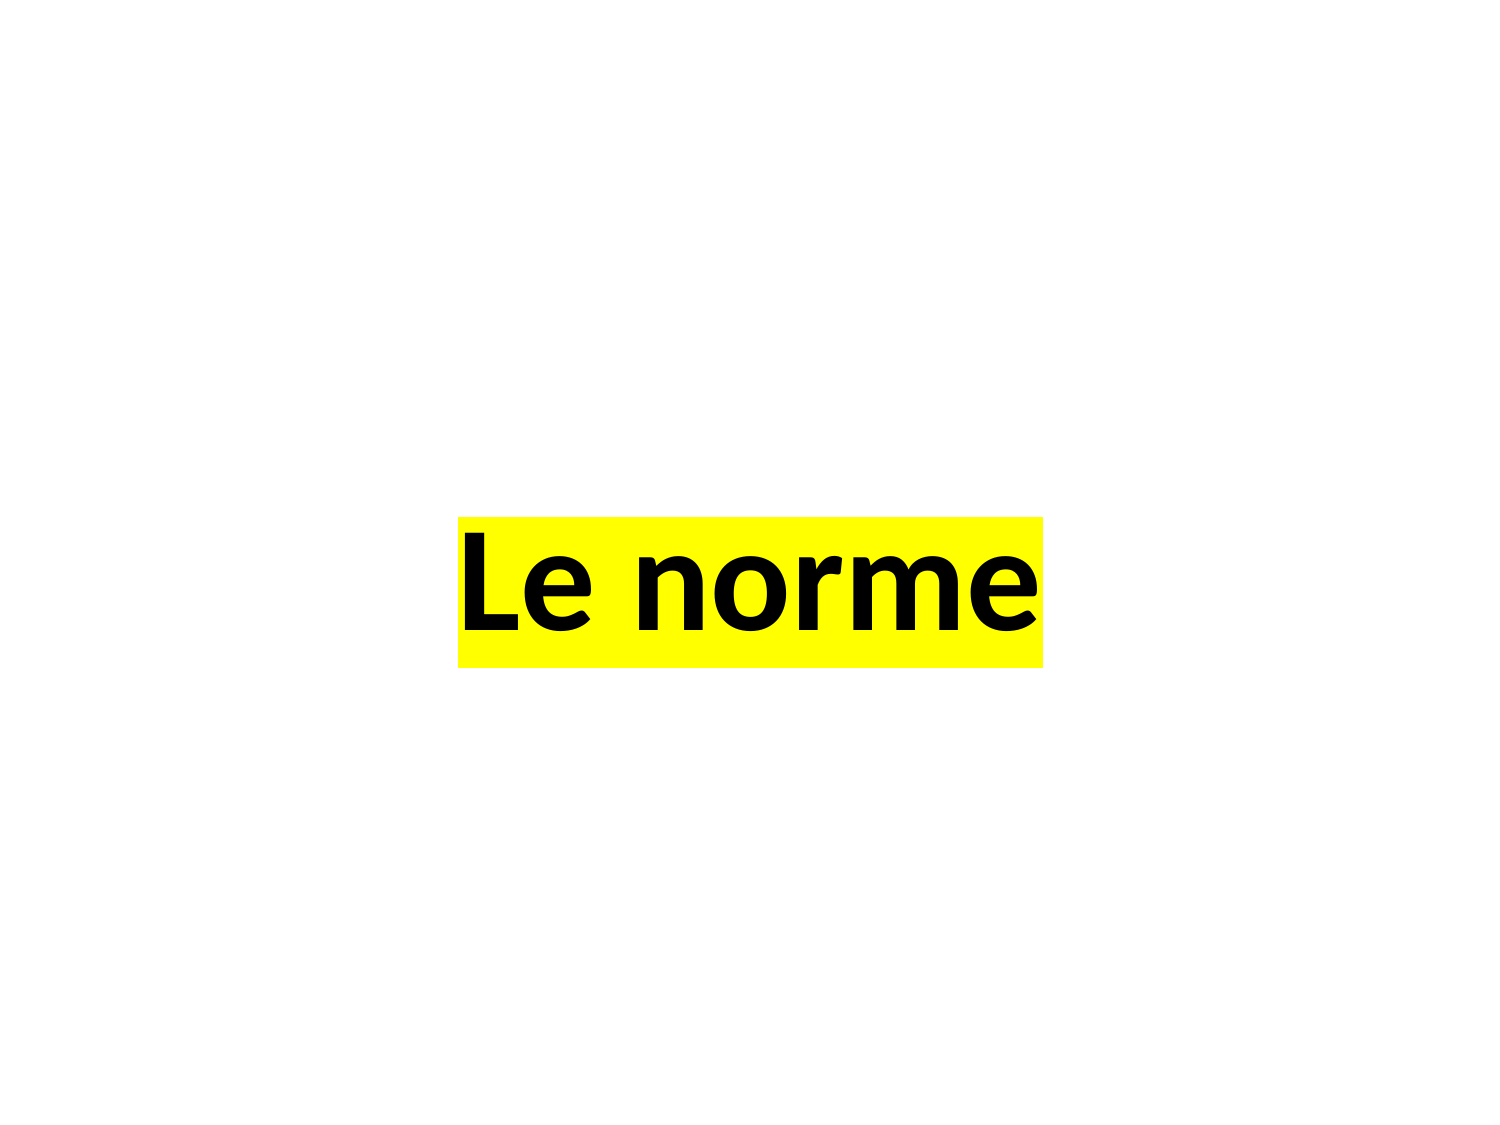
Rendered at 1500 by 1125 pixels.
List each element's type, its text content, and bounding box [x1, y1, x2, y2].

list Le norme [75, 262, 1425, 1005]
